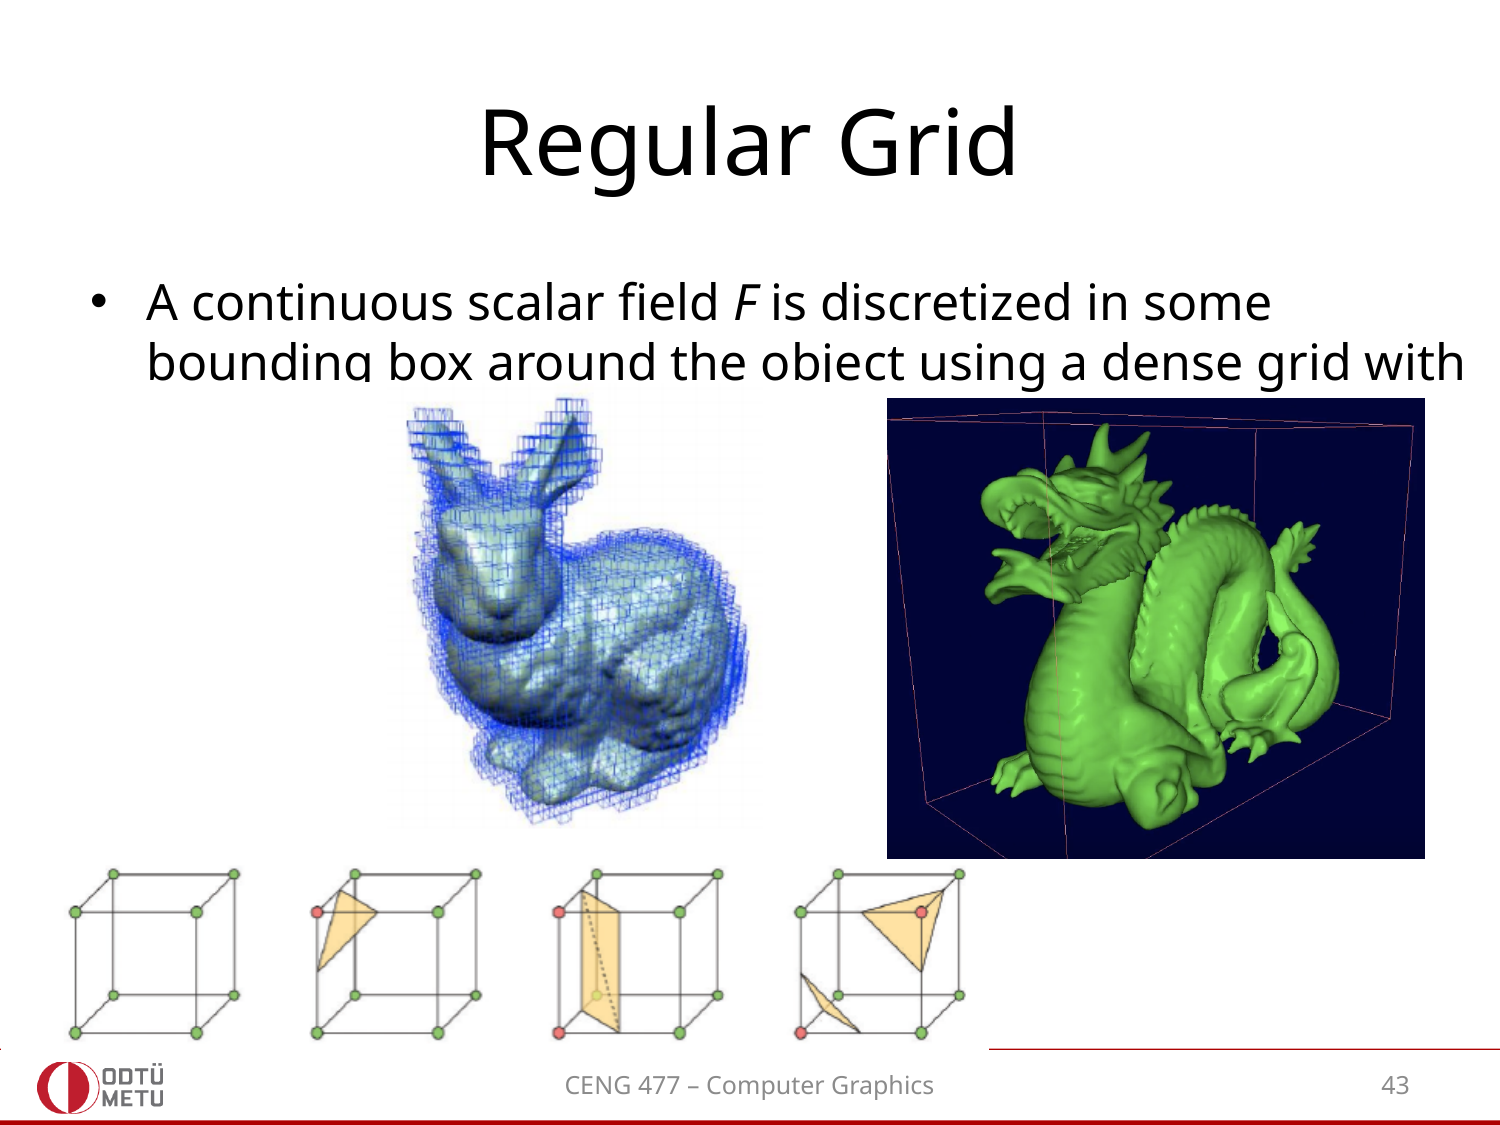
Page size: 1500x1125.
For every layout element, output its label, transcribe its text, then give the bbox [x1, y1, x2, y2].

picture [0, 382, 1426, 1114]
footer CENG 477 – Computer Graphics [512, 1071, 988, 1117]
title Regular Grid [75, 45, 1425, 233]
slide_number 43 [1074, 1056, 1425, 1117]
list A continuous scalar field F is discretized in some bounding box around the object using a dense grid with nodes g [75, 262, 1488, 1038]
